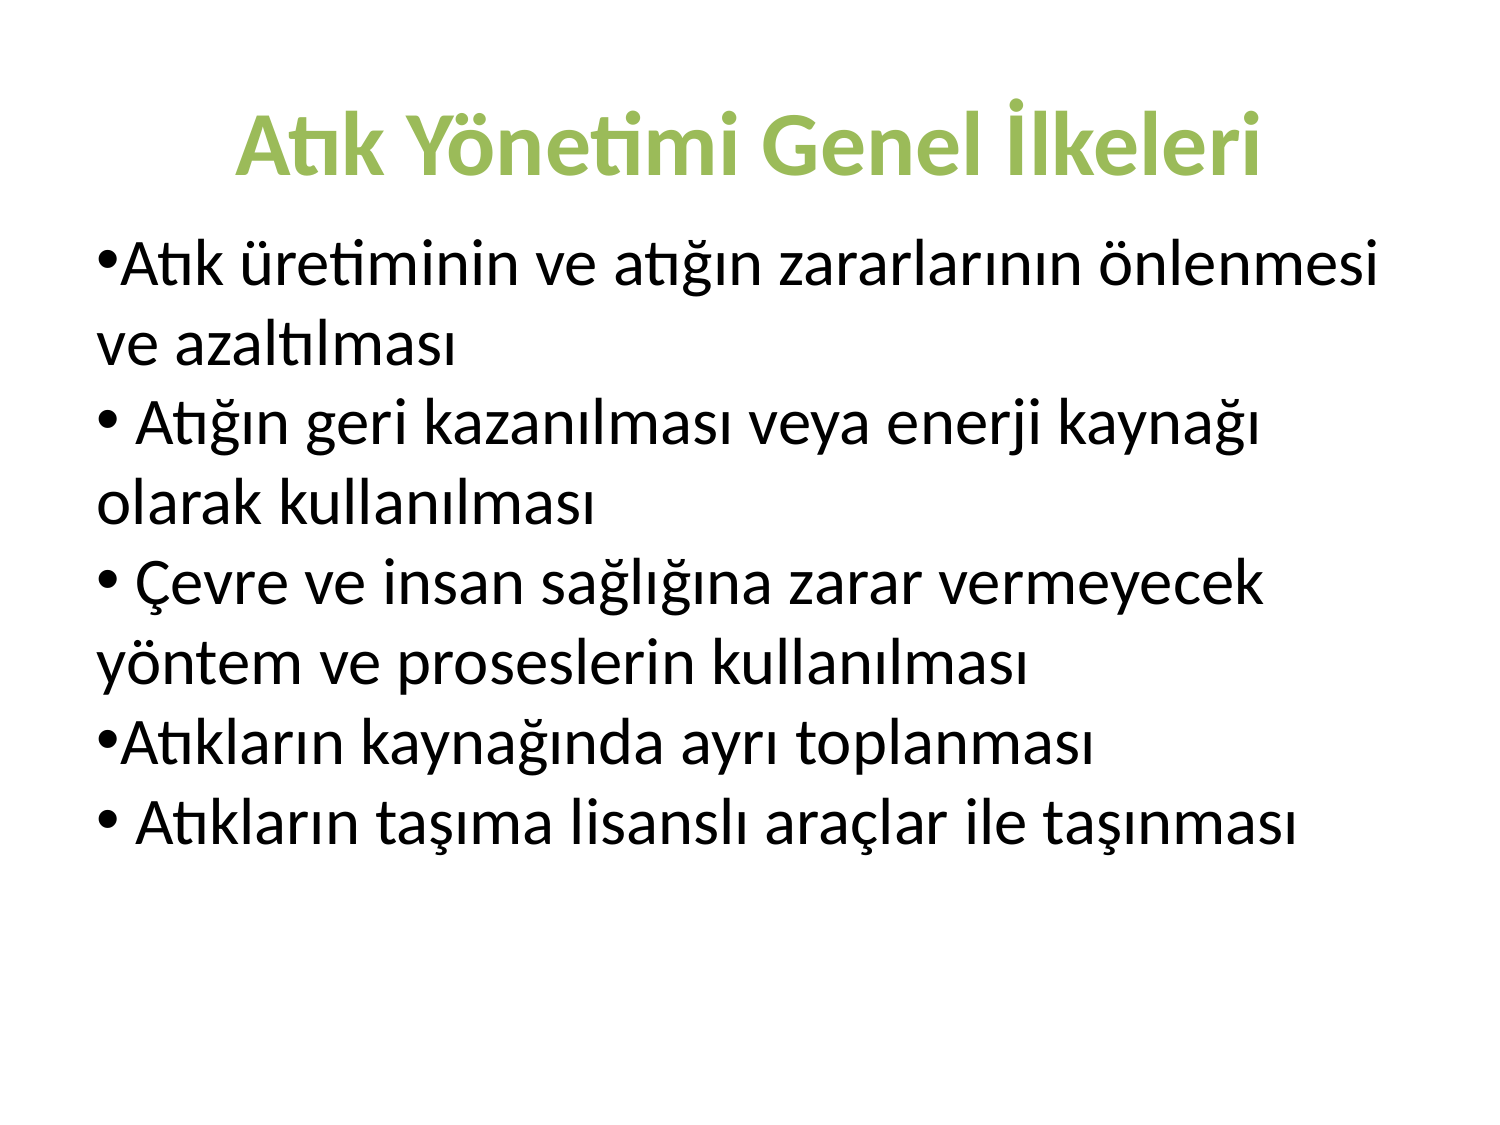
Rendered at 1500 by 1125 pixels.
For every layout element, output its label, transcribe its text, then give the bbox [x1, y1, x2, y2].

title Atık Yönetimi Genel İlkeleri [75, 45, 1425, 233]
text_box Atık üretiminin ve atığın zararlarının önlenmesi ve azaltılması Atığın geri kazanılması veya enerji kaynağı olarak kullanılması Çevre ve insan sağlığına zarar vermeyecek yöntem ve proseslerin kullanılması Atıkların kaynağında ayrı toplanması Atıkların taşıma lisanslı araçlar ile taşınması [81, 210, 1430, 866]
